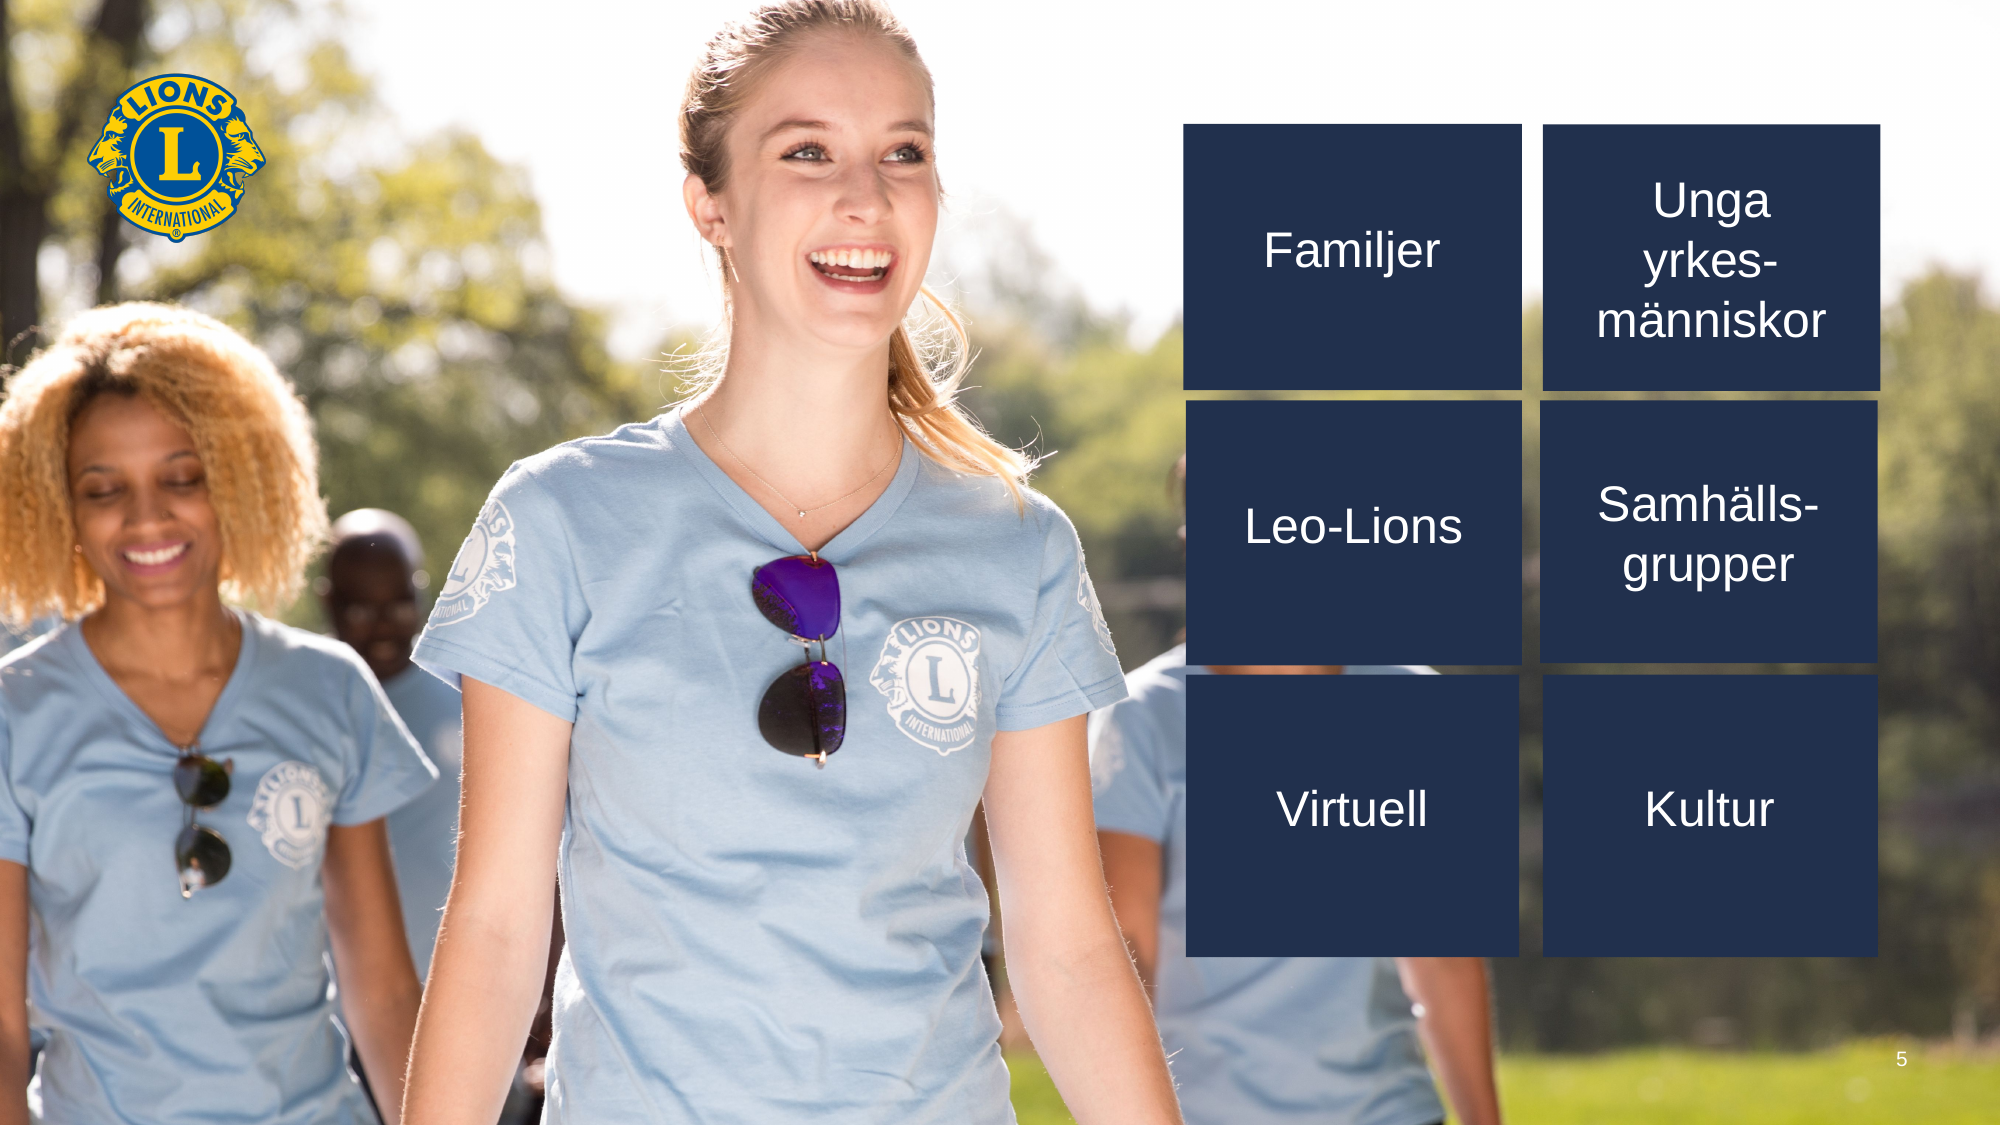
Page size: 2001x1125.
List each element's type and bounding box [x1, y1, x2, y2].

text_box [1183, 123, 1881, 958]
picture [0, 0, 2000, 1125]
